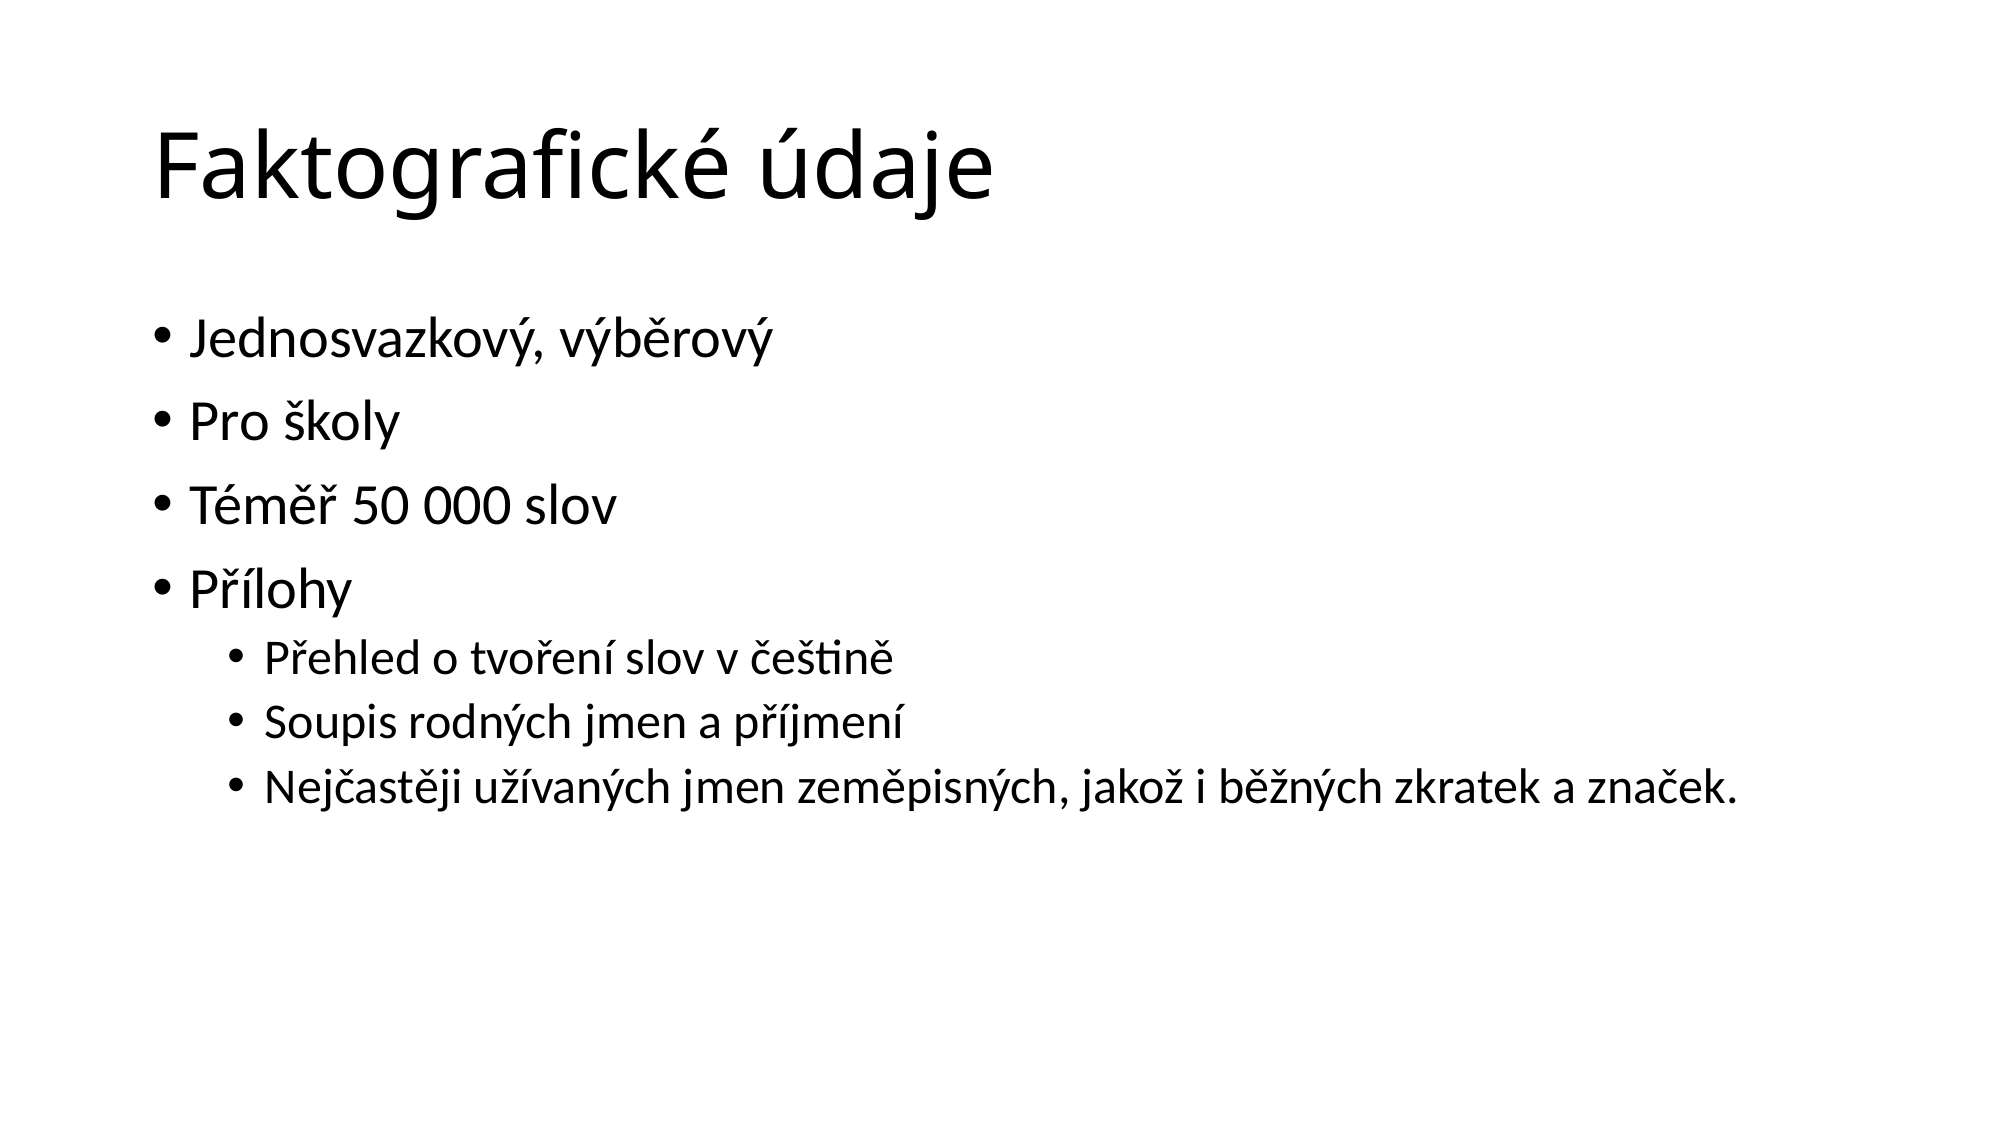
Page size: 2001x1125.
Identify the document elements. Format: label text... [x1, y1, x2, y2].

title Faktografické údaje [137, 59, 1863, 278]
list Jednosvazkový, výběrový Pro školy Téměř 50 000 slov Přílohy Přehled o tvoření slov v češtině Soupis rodných jmen a příjmení Nejčastěji užívaných jmen zeměpisných, jakož i běžných zkratek a značek. [137, 299, 1863, 1014]
